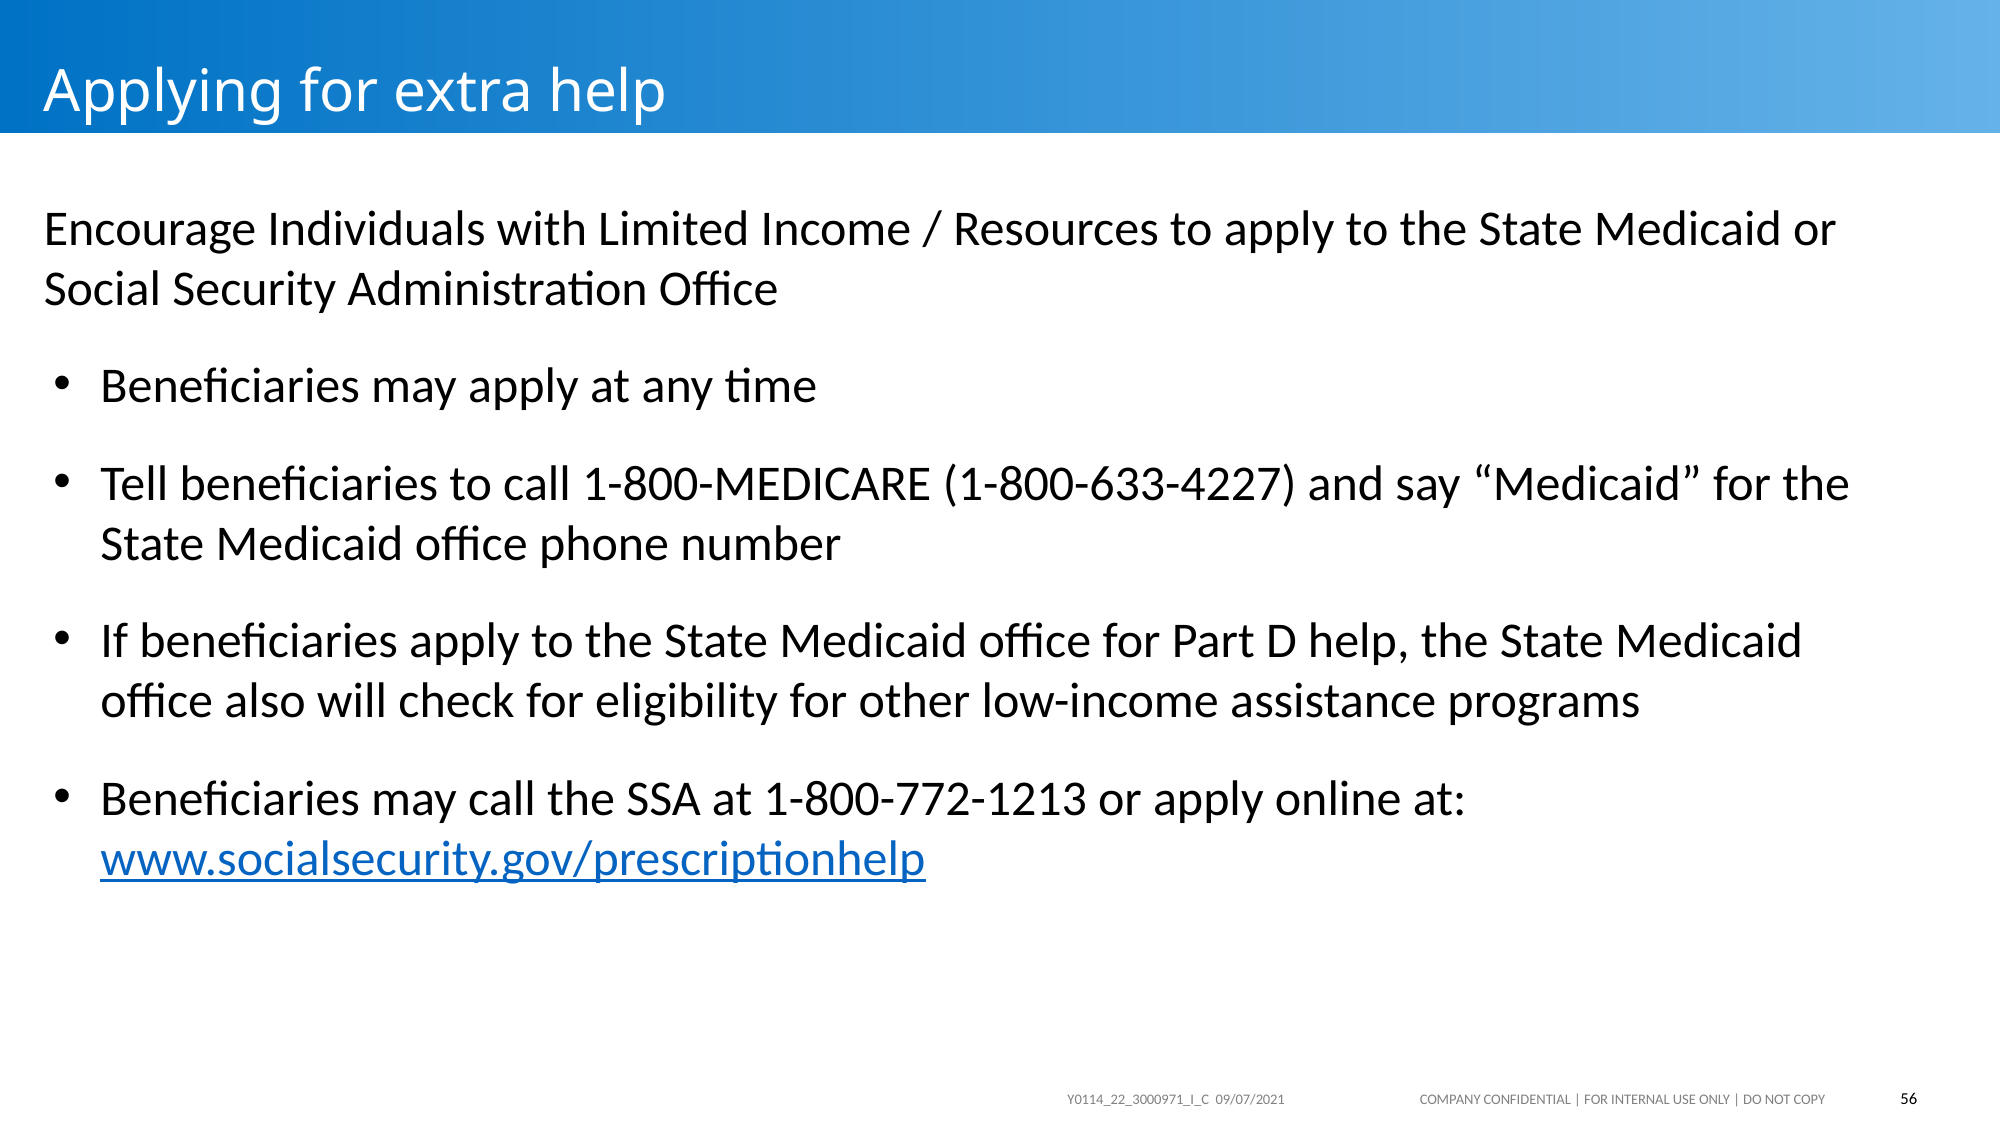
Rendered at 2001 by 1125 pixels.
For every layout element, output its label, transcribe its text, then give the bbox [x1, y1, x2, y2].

title Applying for extra help [43, 0, 1769, 132]
list Encourage Individuals with Limited Income / Resources to apply to the State Medicaid or Social Security Administration Office Beneficiaries may apply at any time Tell beneficiaries to call 1-800-MEDICARE (1-800-633-4227) and say “Medicaid” for the State Medicaid office phone number If beneficiaries apply to the State Medicaid office for Part D help, the State Medicaid office also will check for eligibility for other low-income assistance programs Beneficiaries may call the SSA at 1-800-772-1213 or apply online at: www.socialsecurity.gov/prescriptionhelp [43, 187, 1872, 1024]
slide_number 56 [1851, 1075, 1933, 1122]
